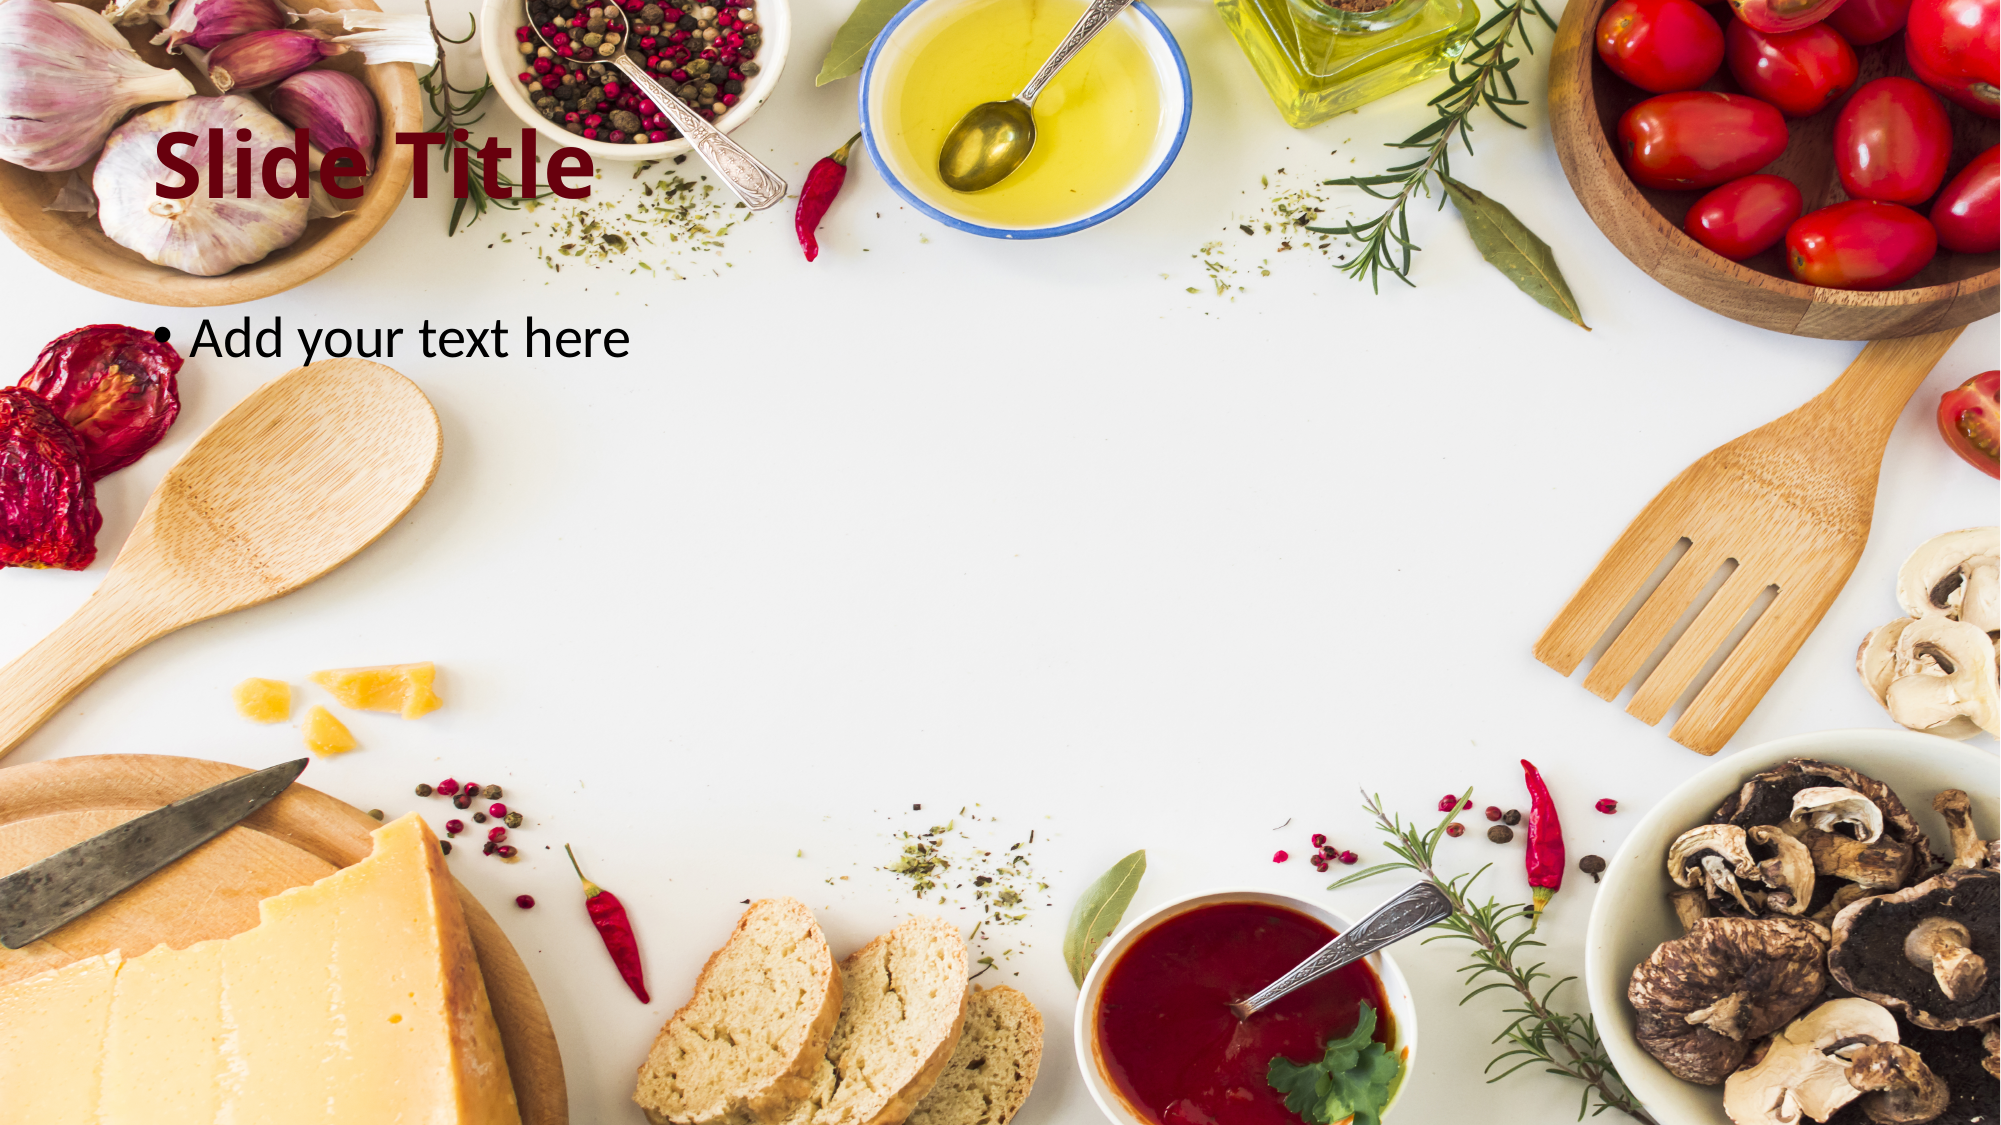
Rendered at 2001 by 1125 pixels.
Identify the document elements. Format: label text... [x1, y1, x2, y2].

title Slide Title [137, 59, 1863, 278]
list Add your text here [137, 299, 1863, 1014]
picture [0, 0, 2001, 1125]
